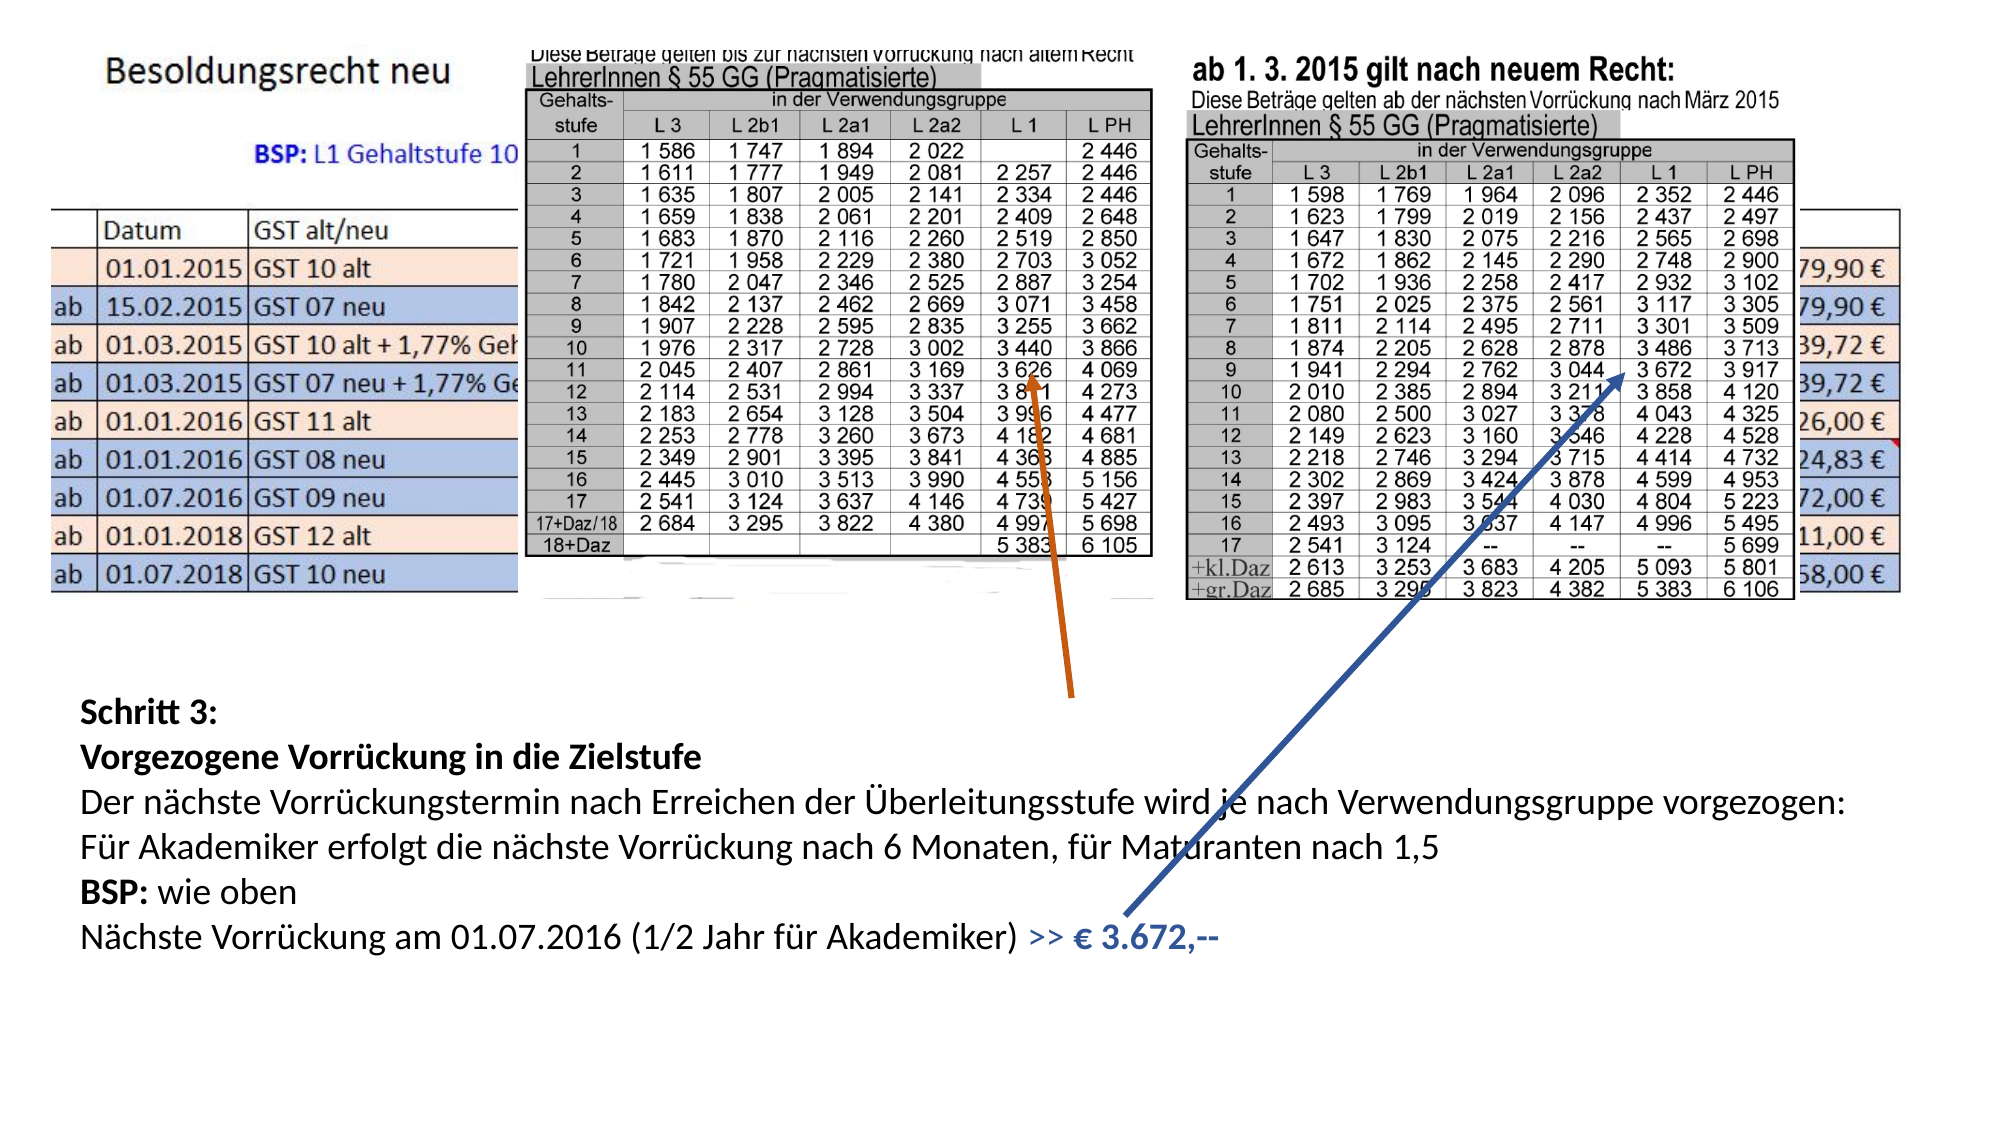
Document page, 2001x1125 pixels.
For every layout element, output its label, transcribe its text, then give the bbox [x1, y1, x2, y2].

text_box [1031, 372, 1072, 699]
text_box Schritt 3: Vorgezogene Vorrückung in die Zielstufe Der nächste Vorrückungstermin nach Erreichen der Überleitungsstufe wird je nach Verwendungsgruppe vorgezogen: Für Akademiker erfolgt die nächste Vorrückung nach 6 Monaten, für Maturanten nach 1,5 BSP: wie oben Nächste Vorrückung am 01.07.2016 (1/2 Jahr für Akademiker) >> € 3.672,-- [65, 679, 1897, 1010]
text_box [1124, 372, 1626, 916]
picture [51, 44, 1910, 605]
